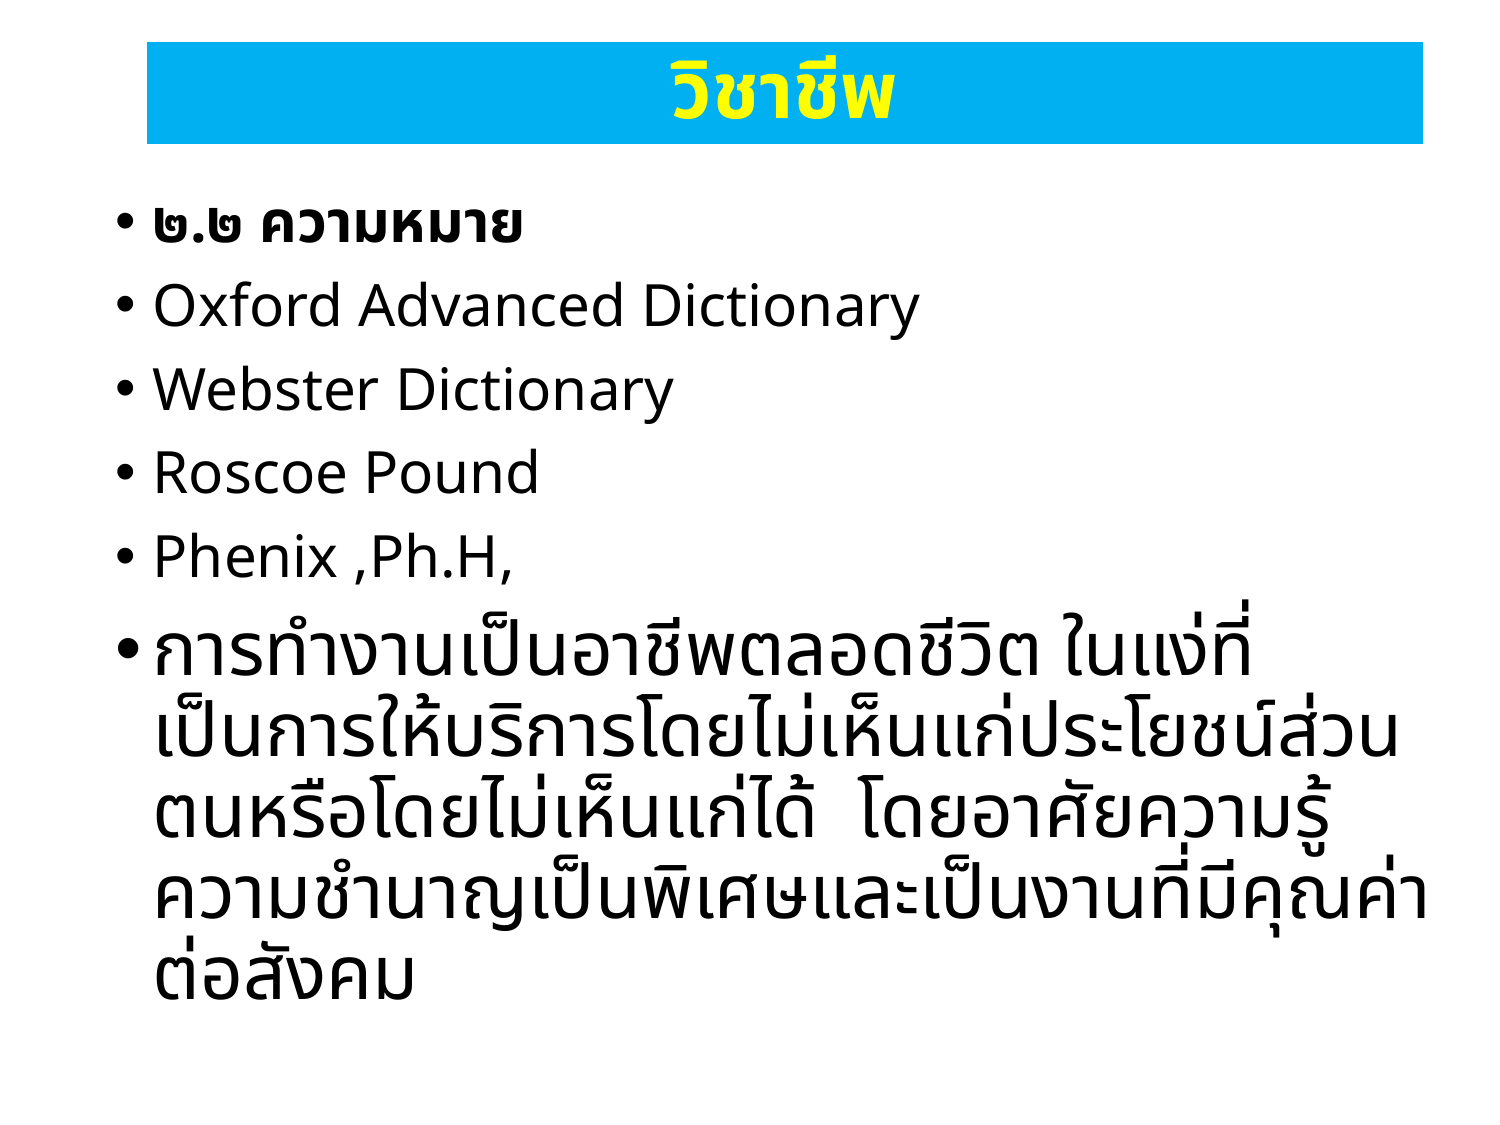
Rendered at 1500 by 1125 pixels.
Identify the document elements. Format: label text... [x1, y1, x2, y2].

list ๒.๒ ความหมาย Oxford Advanced Dictionary Webster Dictionary Roscoe Pound Phenix ,Ph.H, การทำงานเป็นอาชีพตลอดชีวิต ในแง่ที่เป็นการให้บริการโดยไม่เห็นแก่ประโยชน์ส่วนตนหรือโดยไม่เห็นแก่ได้ โดยอาศัยความรู้ความชำนาญเป็นพิเศษและเป็นงานที่มีคุณค่าต่อสังคม [100, 184, 1459, 1083]
title วิชาชีพ [147, 42, 1423, 144]
